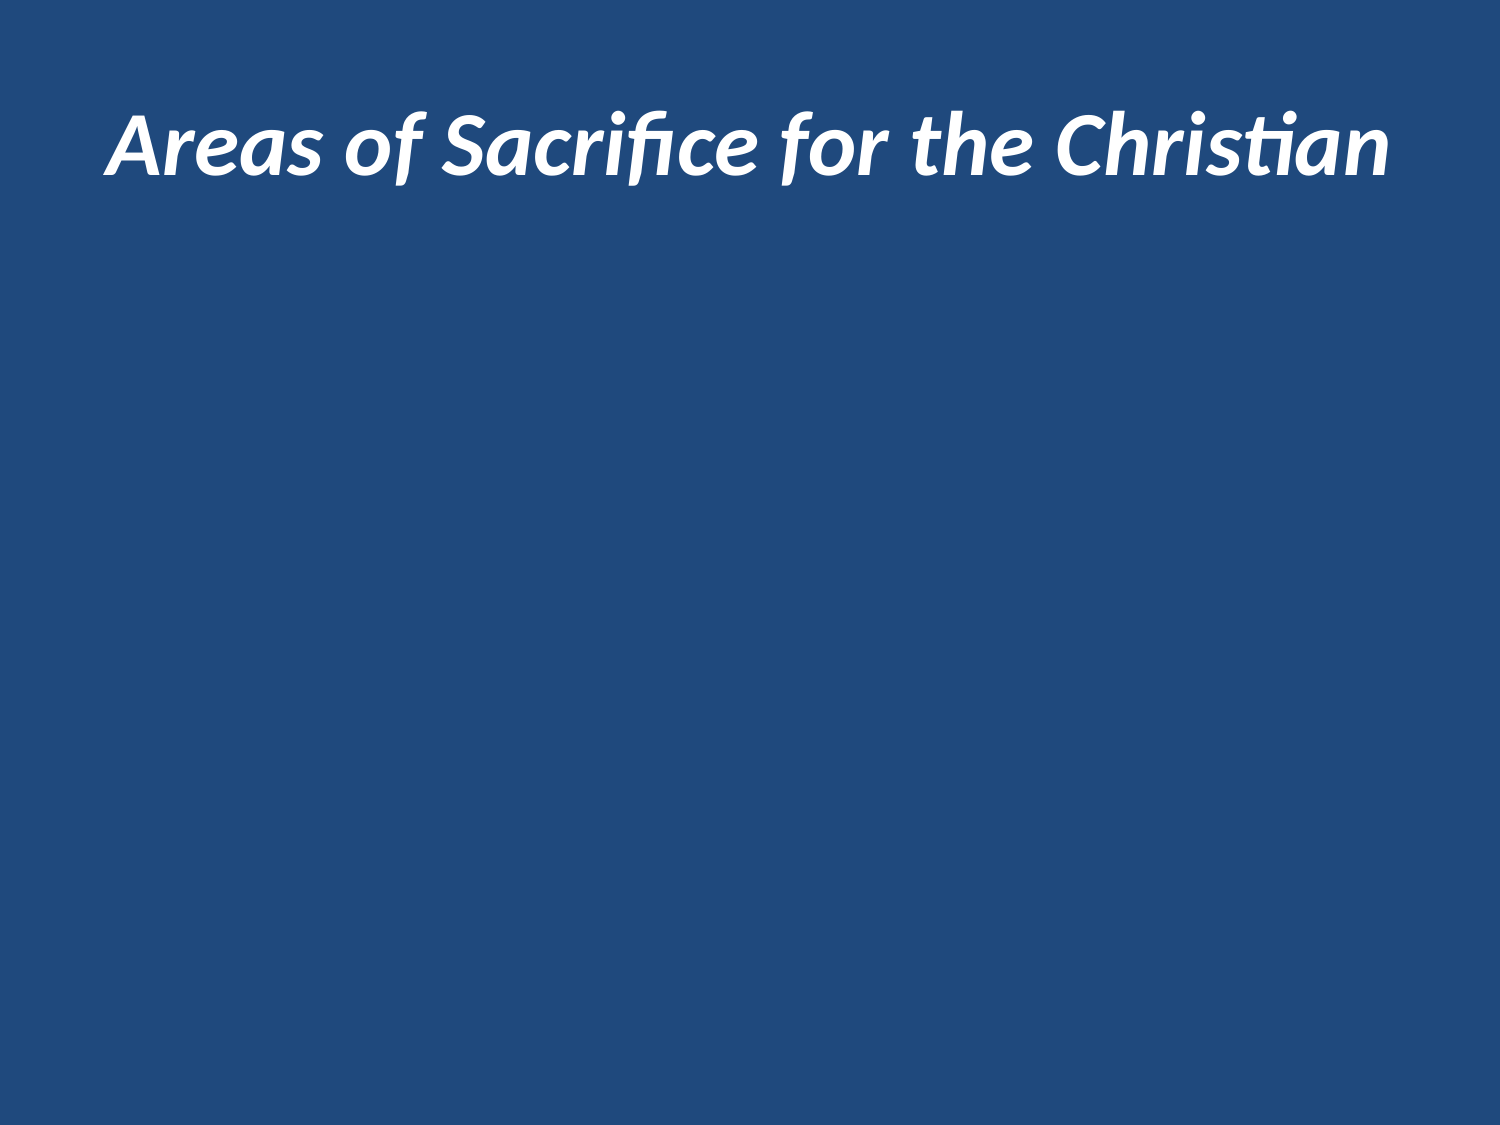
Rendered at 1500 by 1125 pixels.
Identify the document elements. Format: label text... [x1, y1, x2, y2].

title Areas of Sacrifice for the Christian [75, 45, 1425, 233]
